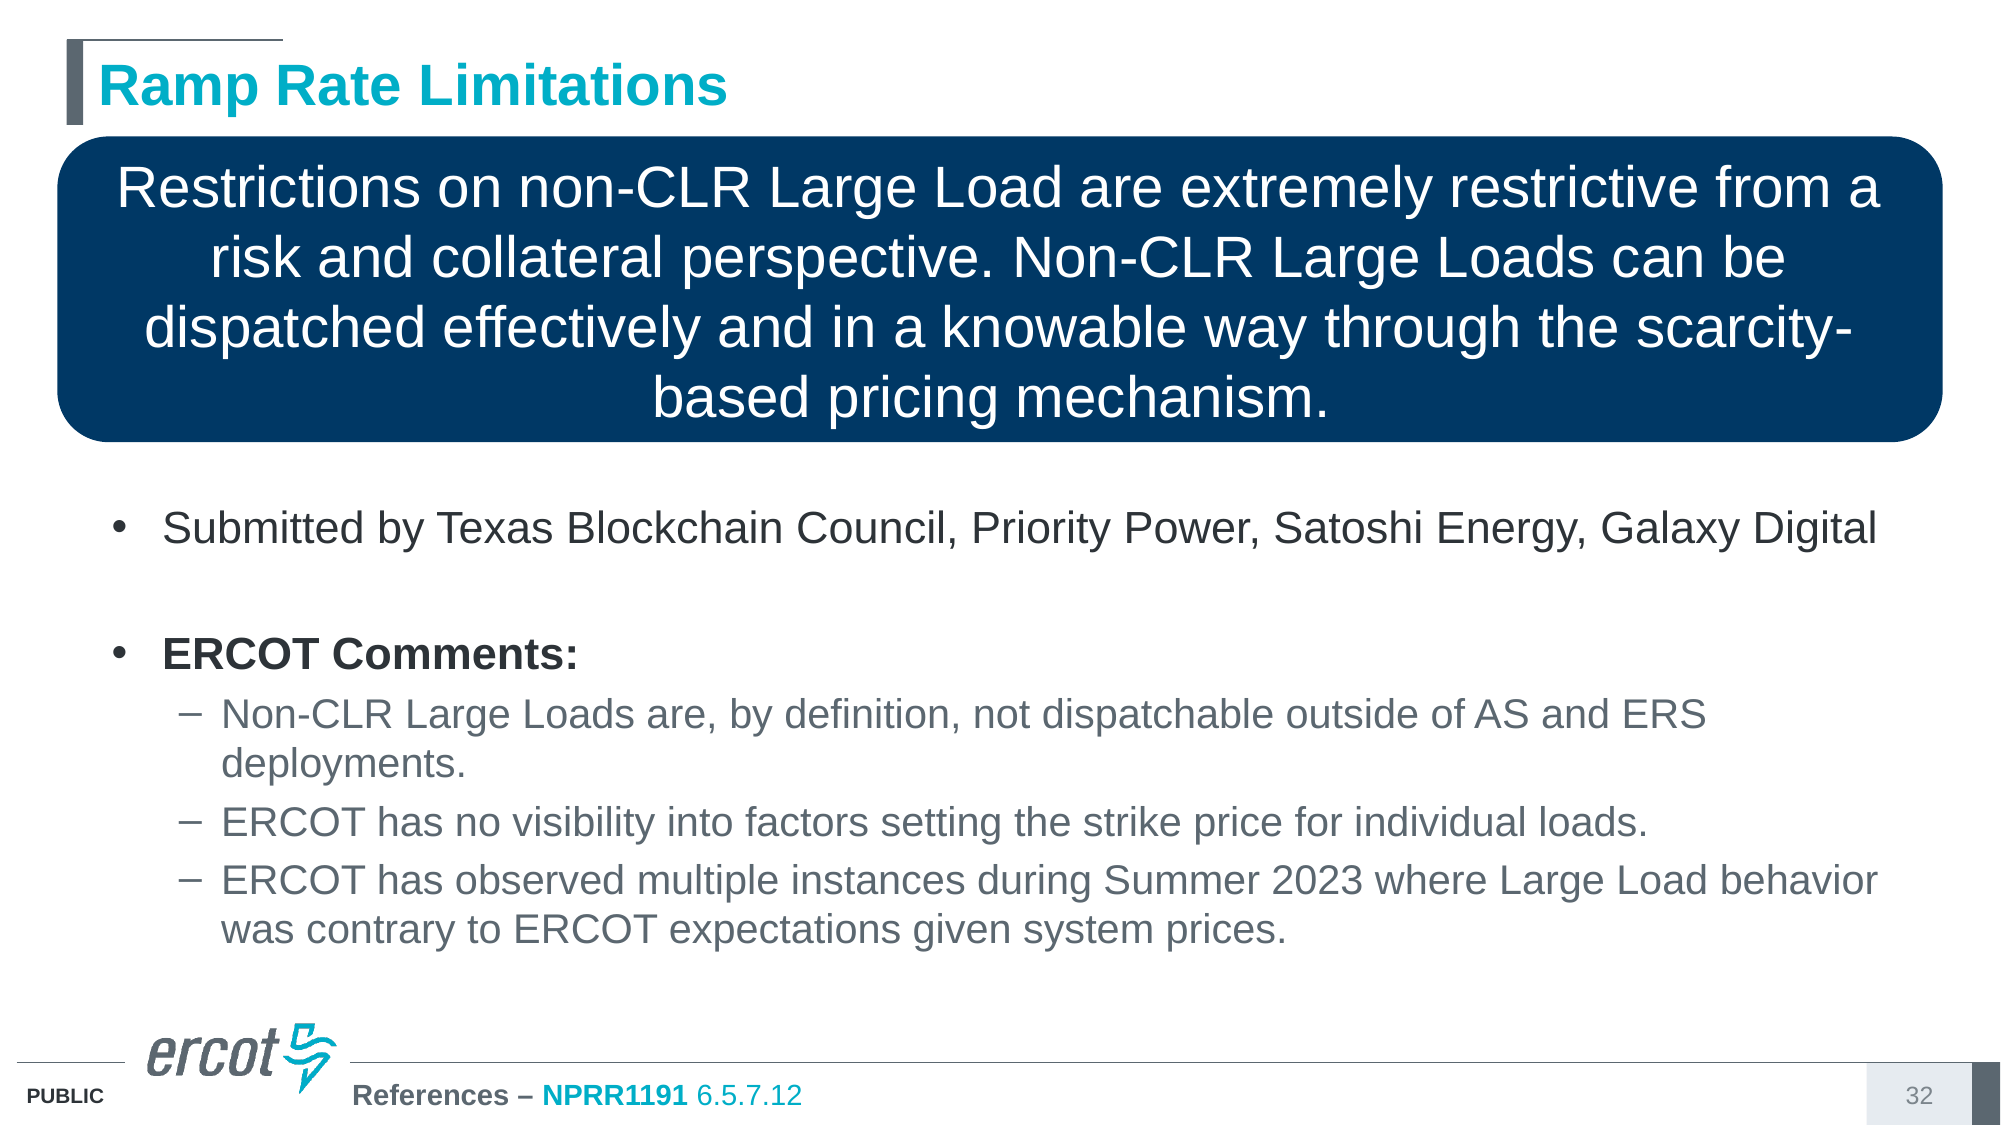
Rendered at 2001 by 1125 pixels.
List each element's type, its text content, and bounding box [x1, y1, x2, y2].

text_box References – NPRR1191 6.5.7.12 [337, 1069, 1137, 1119]
slide_number 32 [1866, 1076, 1973, 1113]
list Submitted by Texas Blockchain Council, Priority Power, Satoshi Energy, Galaxy Digital ERCOT Comments: Non-CLR Large Loads are, by definition, not dispatchable outside of AS and ERS deployments. ERCOT has no visibility into factors setting the strike price for individual loads. ERCOT has observed multiple instances during Summer 2023 where Large Load behavior was contrary to ERCOT expectations given system prices. [66, 453, 1934, 1023]
picture [143, 1023, 340, 1096]
title Ramp Rate Limitations [83, 39, 1934, 125]
text_box Restrictions on non-CLR Large Load are extremely restrictive from a risk and collateral perspective. Non-CLR Large Loads can be dispatched effectively and in a knowable way through the scarcity-based pricing mechanism. [55, 134, 1945, 445]
